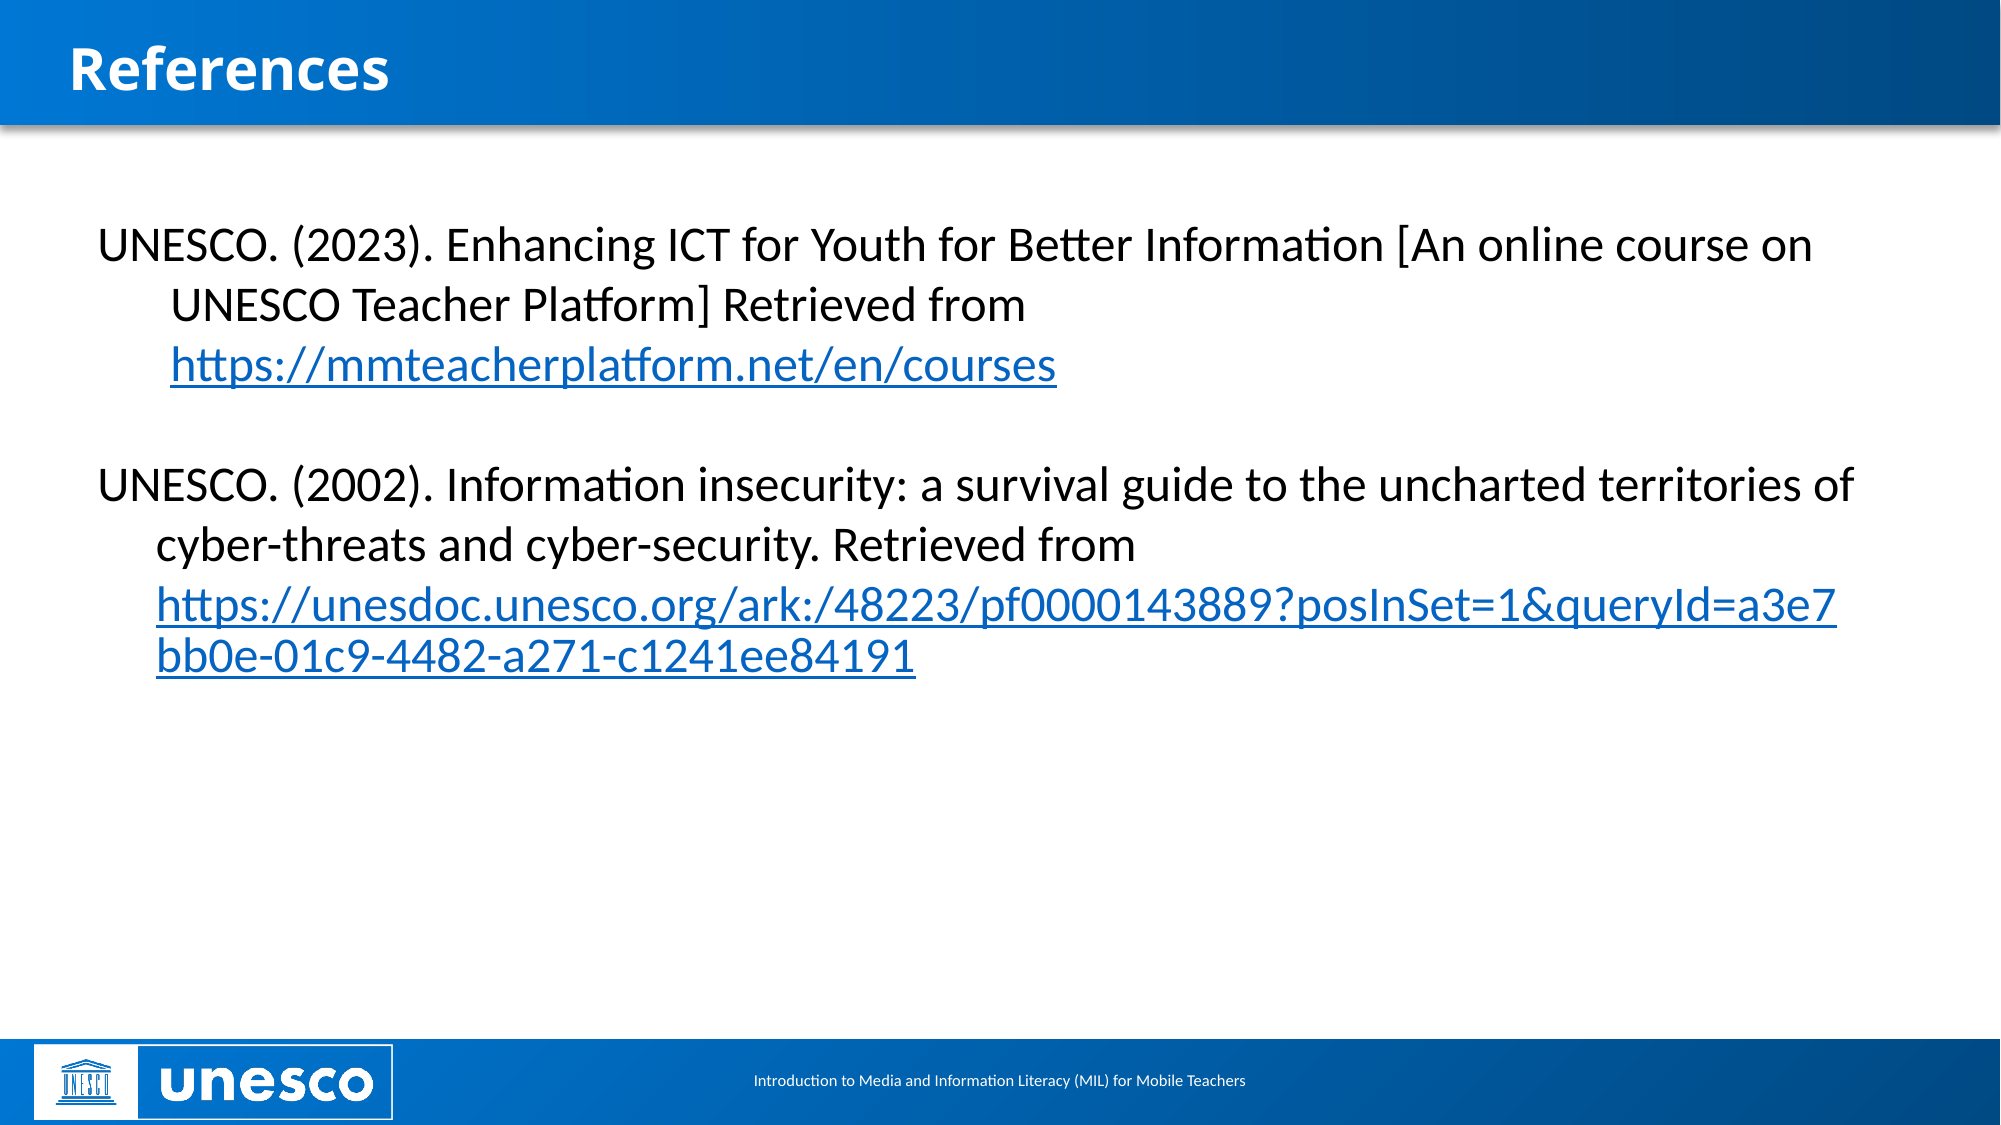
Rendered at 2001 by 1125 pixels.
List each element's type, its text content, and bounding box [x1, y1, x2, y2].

text_box UNESCO. (2023). Enhancing ICT for Youth for Better Information [An online course on UNESCO Teacher Platform] Retrieved from https://mmteacherplatform.net/en/courses UNESCO. (2002). Information insecurity: a survival guide to the uncharted territories of cyber-threats and cyber-security. Retrieved from https://unesdoc.unesco.org/ark:/48223/pf0000143889?posInSet=1&queryId=a3e7bb0e-01c9-4482-a271-c1241ee84191 [82, 144, 1874, 742]
title References [69, 24, 1931, 100]
list Introduction to Media and Information Literacy (MIL) for Mobile Teachers [732, 1064, 1267, 1102]
picture [34, 1044, 393, 1120]
